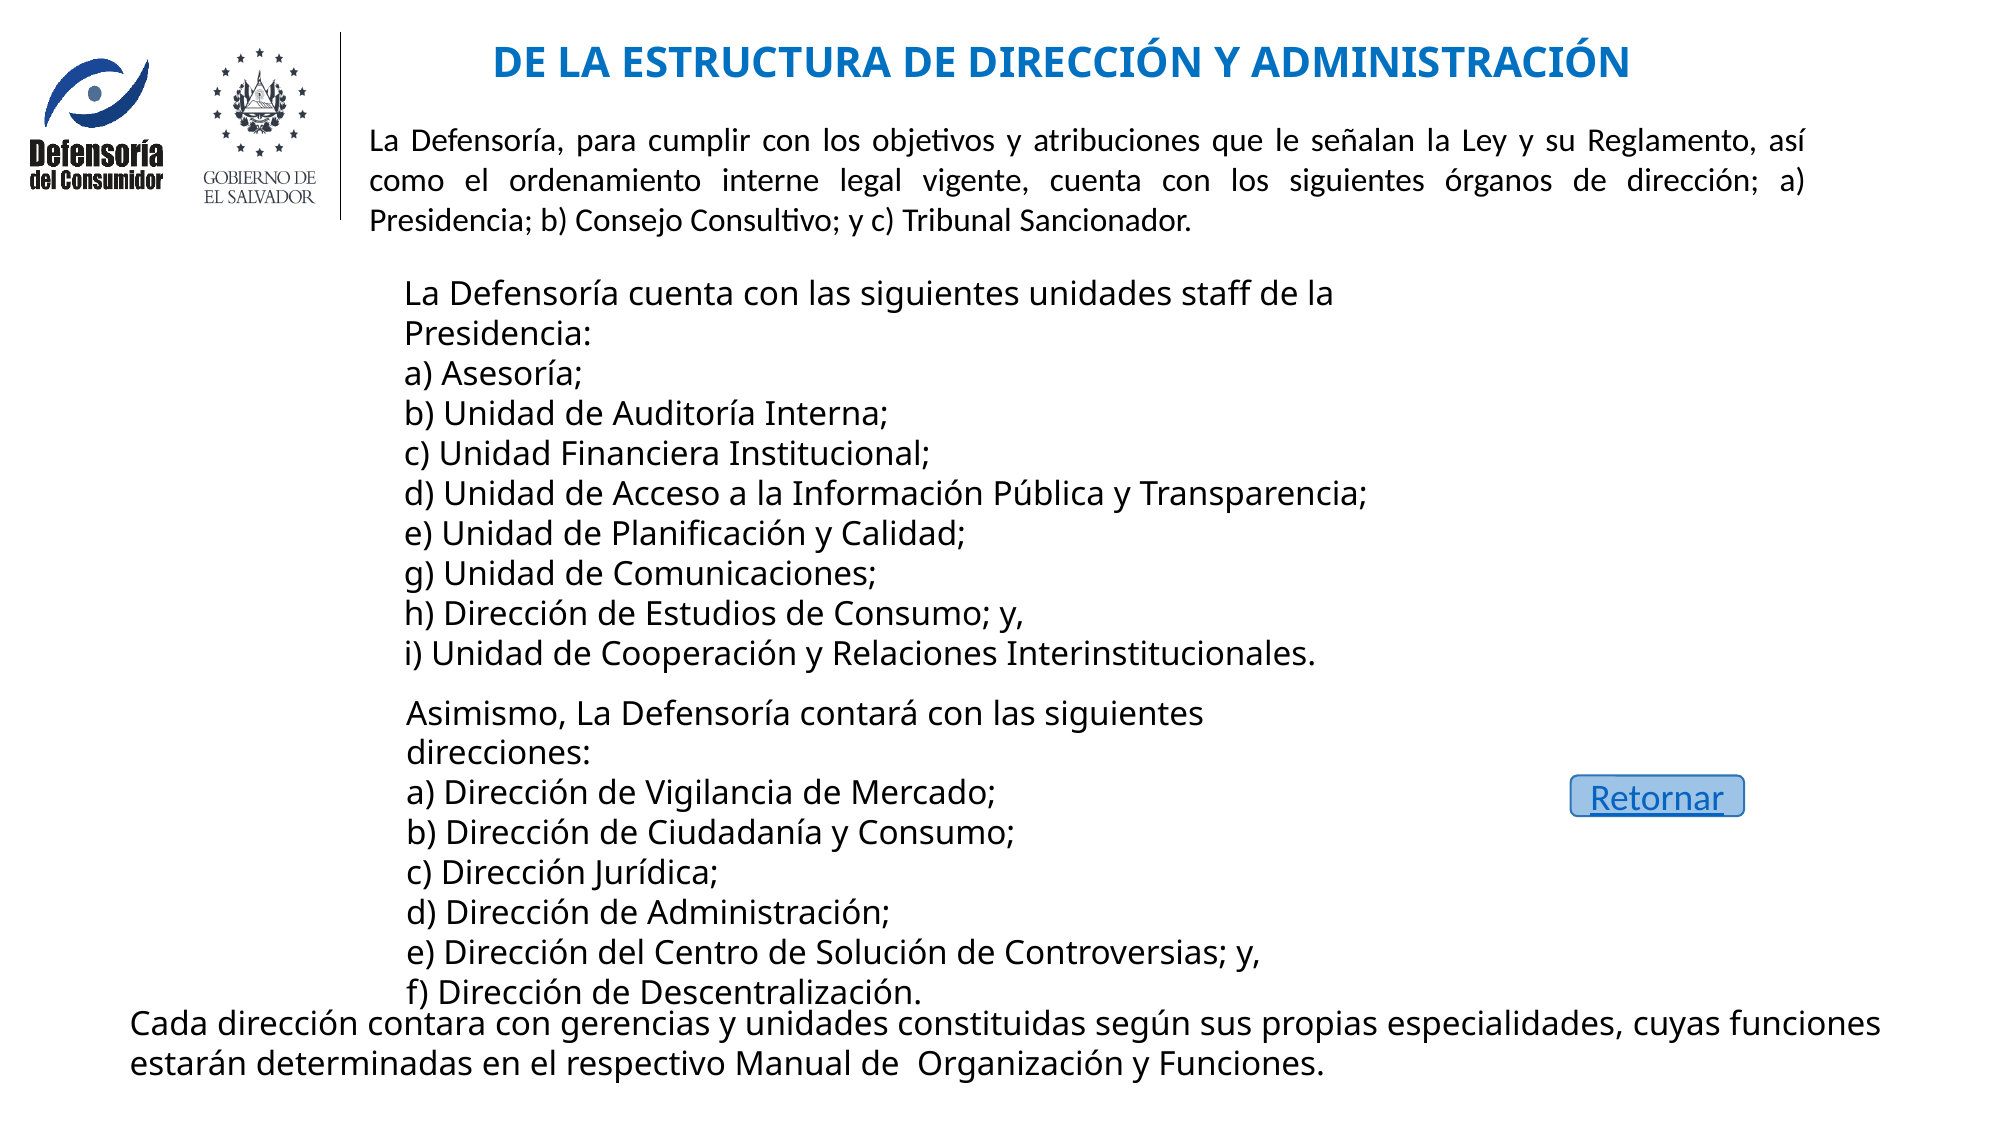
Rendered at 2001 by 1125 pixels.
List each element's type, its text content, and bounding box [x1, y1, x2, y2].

text_box La Defensoría, para cumplir con los objetivos y atribuciones que le señalan la Ley y su Reglamento, así como el ordenamiento interne legal vigente, cuenta con los siguientes órganos de dirección; a) Presidencia; b) Consejo Consultivo; y c) Tribunal Sancionador. [354, 111, 1823, 246]
text_box DE LA ESTRUCTURA DE DIRECCIÓN Y ADMINISTRACIÓN [415, 29, 1710, 111]
text_box Retornar [1569, 774, 1746, 818]
text_box La Defensoría cuenta con las siguientes unidades staff de la Presidencia: a) Asesoría; b) Unidad de Auditoría Interna; c) Unidad Financiera Institucional; d) Unidad de Acceso a la Información Pública y Transparencia; e) Unidad de Planificación y Calidad; g) Unidad de Comunicaciones; h) Dirección de Estudios de Consumo; y, i) Unidad de Cooperación y Relaciones Interinstitucionales. [389, 265, 1427, 680]
text_box Asimismo, La Defensoría contará con las siguientes direcciones: a) Dirección de Vigilancia de Mercado; b) Dirección de Ciudadanía y Consumo; c) Dirección Jurídica; d) Dirección de Administración; e) Dirección del Centro de Solución de Controversias; y, f) Dirección de Descentralización. [391, 684, 1394, 994]
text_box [25, 31, 341, 220]
text_box Cada dirección contara con gerencias y unidades constituidas según sus propias especialidades, cuyas funciones estarán determinadas en el respectivo Manual de Organización y Funciones. [114, 994, 1972, 1090]
